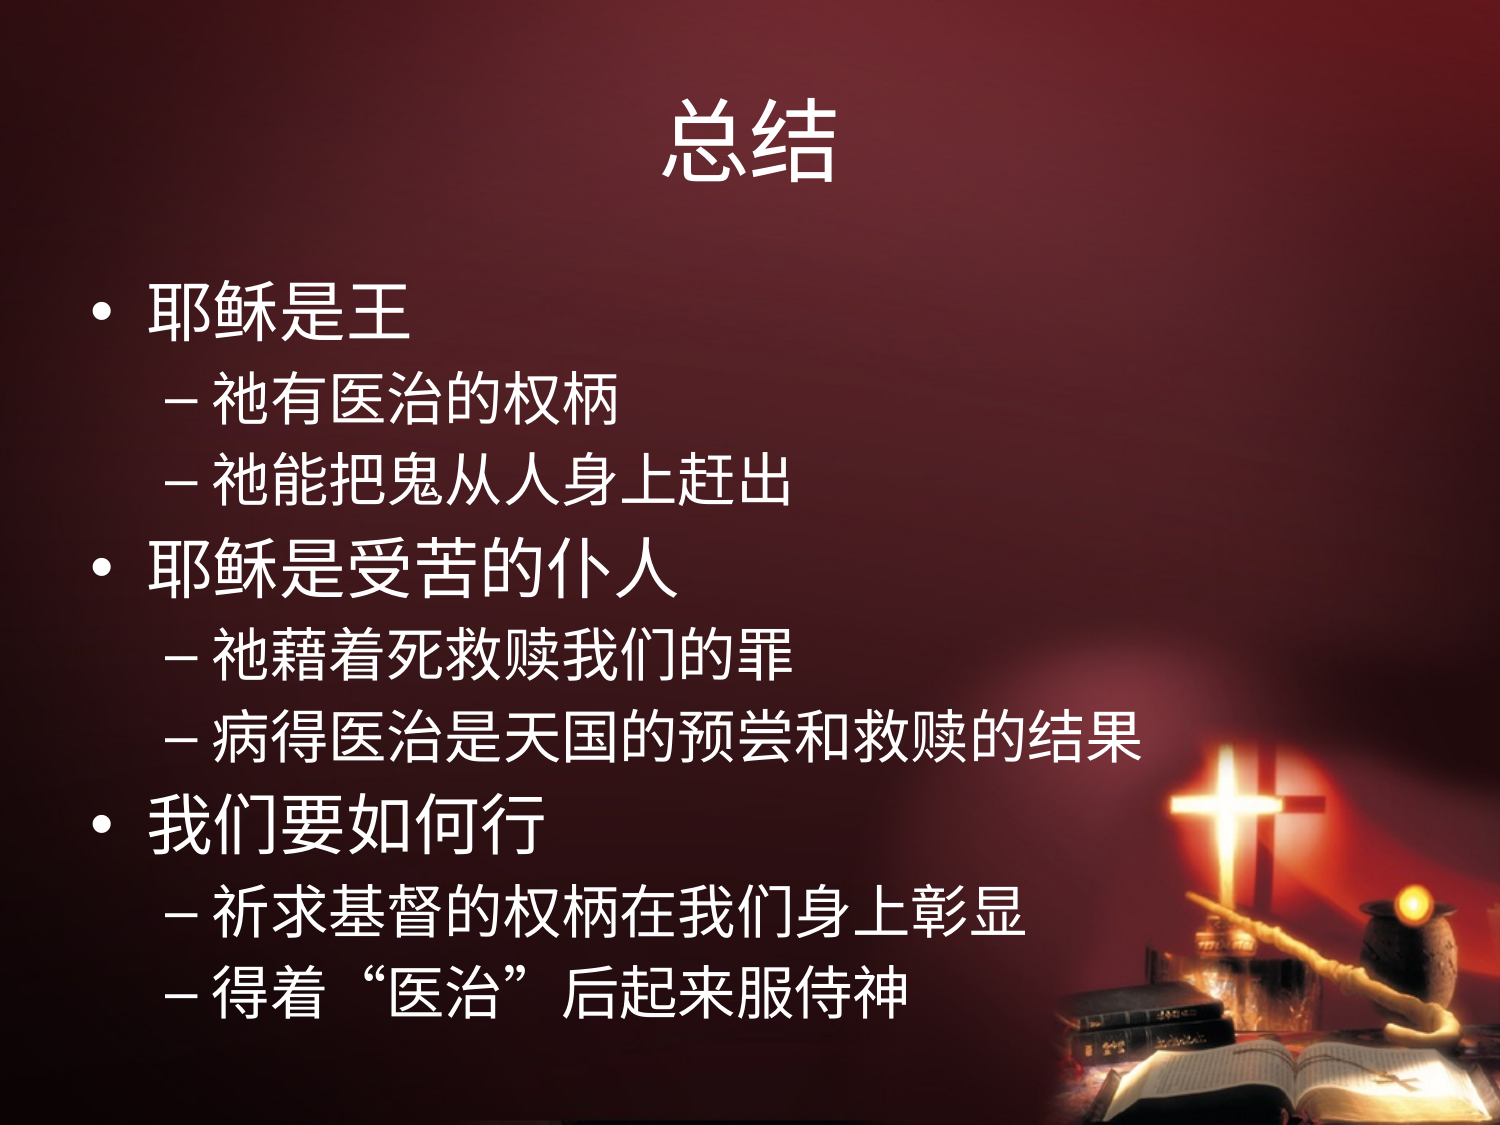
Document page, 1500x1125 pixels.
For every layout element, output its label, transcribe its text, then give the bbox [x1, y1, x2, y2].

picture [0, 0, 1500, 1125]
list 耶稣是王 祂有医治的权柄 祂能把鬼从人身上赶出 耶稣是受苦的仆人 祂藉着死救赎我们的罪 病得医治是天国的预尝和救赎的结果 我们要如何行 祈求基督的权柄在我们身上彰显 得着“医治”后起来服侍神 [75, 262, 1425, 1005]
title 总结 [75, 45, 1425, 233]
